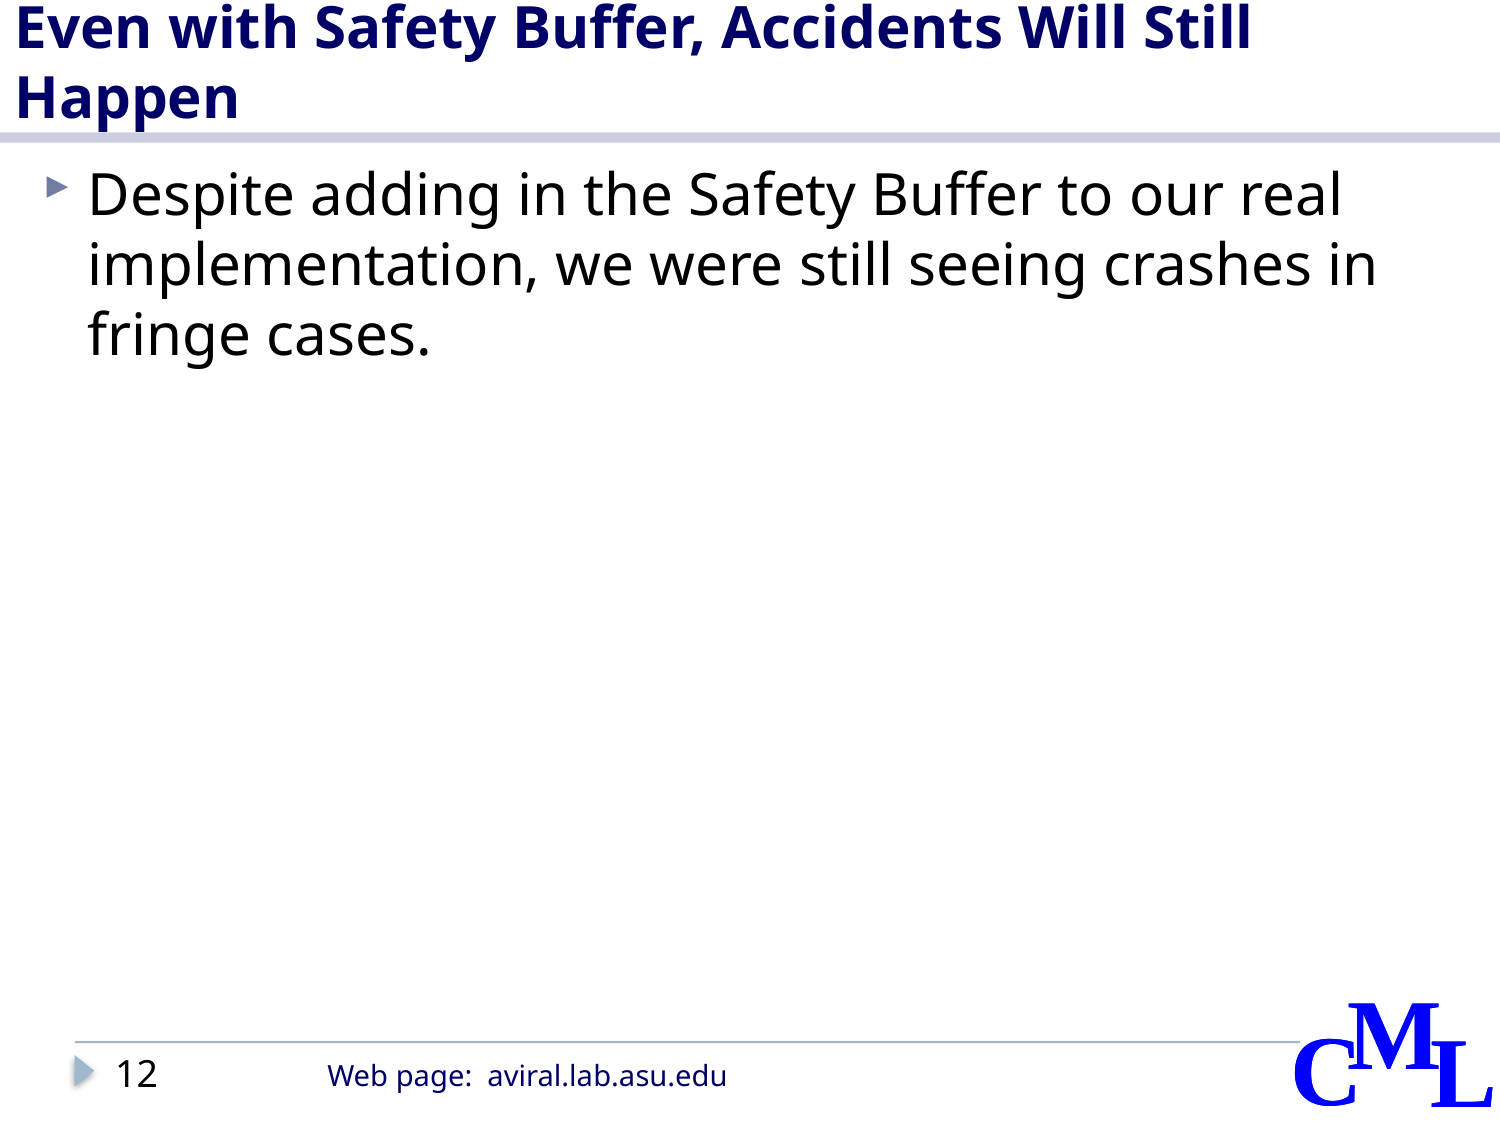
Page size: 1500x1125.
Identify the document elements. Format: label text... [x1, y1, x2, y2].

slide_number 12 [100, 1042, 313, 1103]
list Despite adding in the Safety Buffer to our real implementation, we were still seeing crashes in fringe cases. [28, 149, 1464, 1037]
title Even with Safety Buffer, Accidents Will Still Happen [0, 0, 1500, 138]
